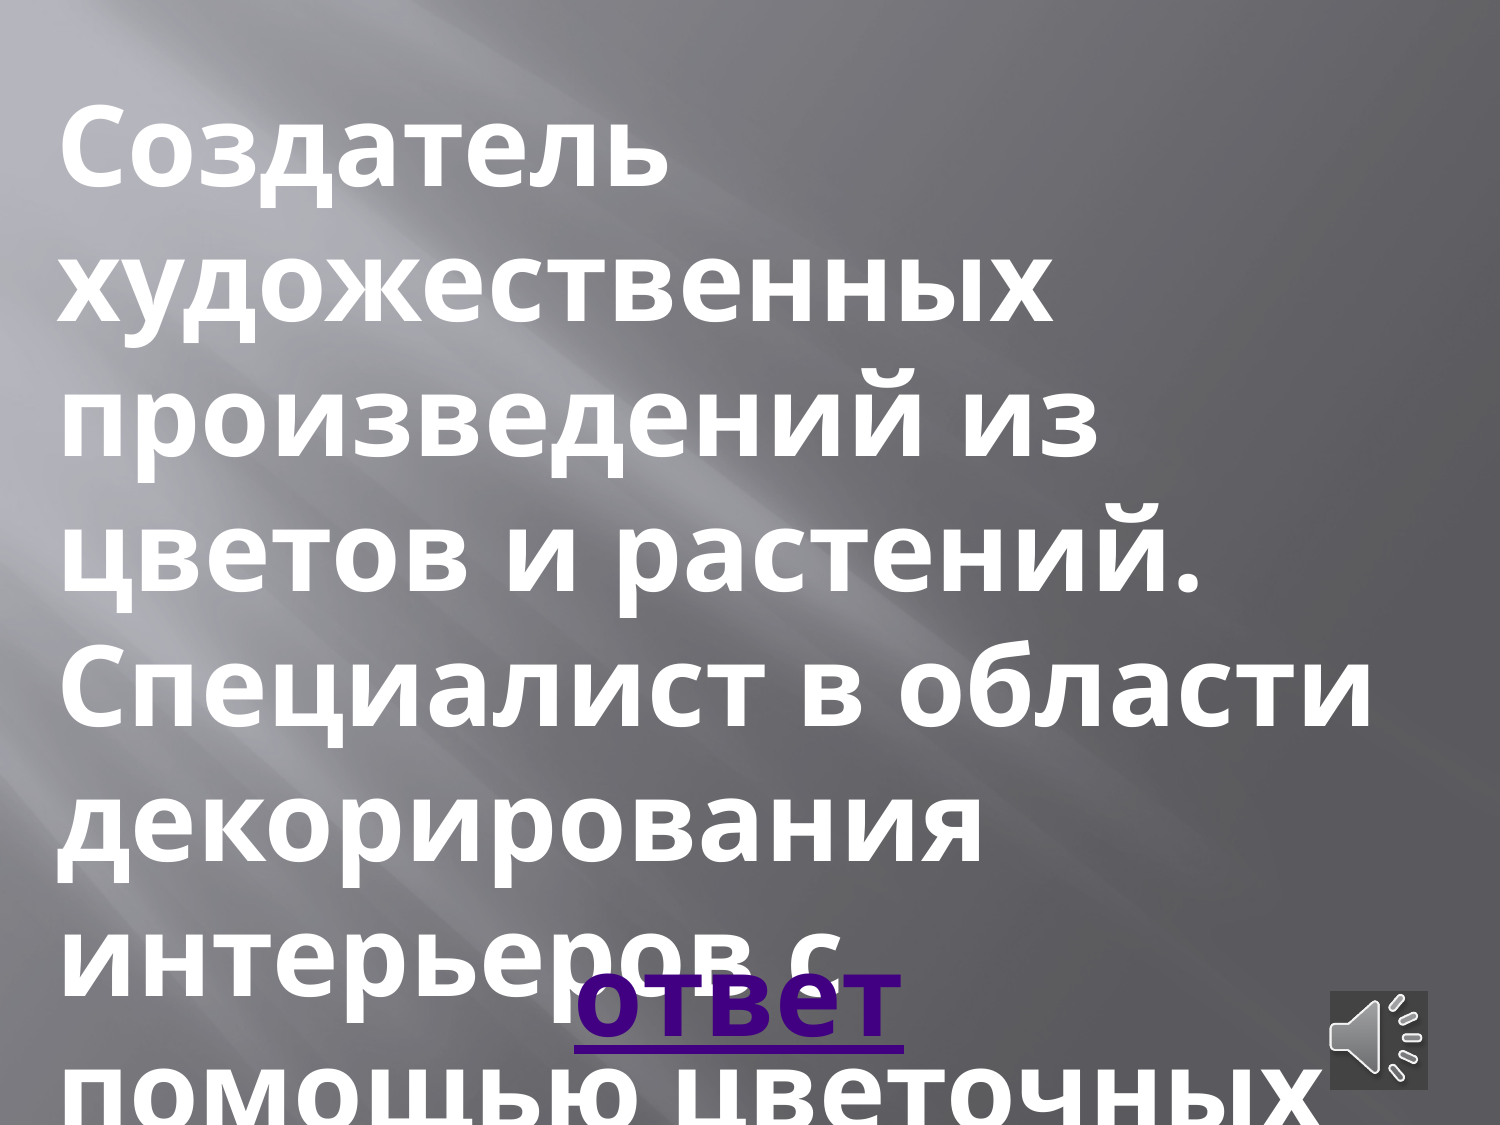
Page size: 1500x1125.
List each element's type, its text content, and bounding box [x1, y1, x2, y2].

picture [1328, 990, 1429, 1091]
text_box Создатель художественных произведений из цветов и растений. Специалист в области декорирования интерьеров с помощью цветочных композиций [41, 66, 1471, 1125]
text_box ответ [558, 916, 920, 1086]
